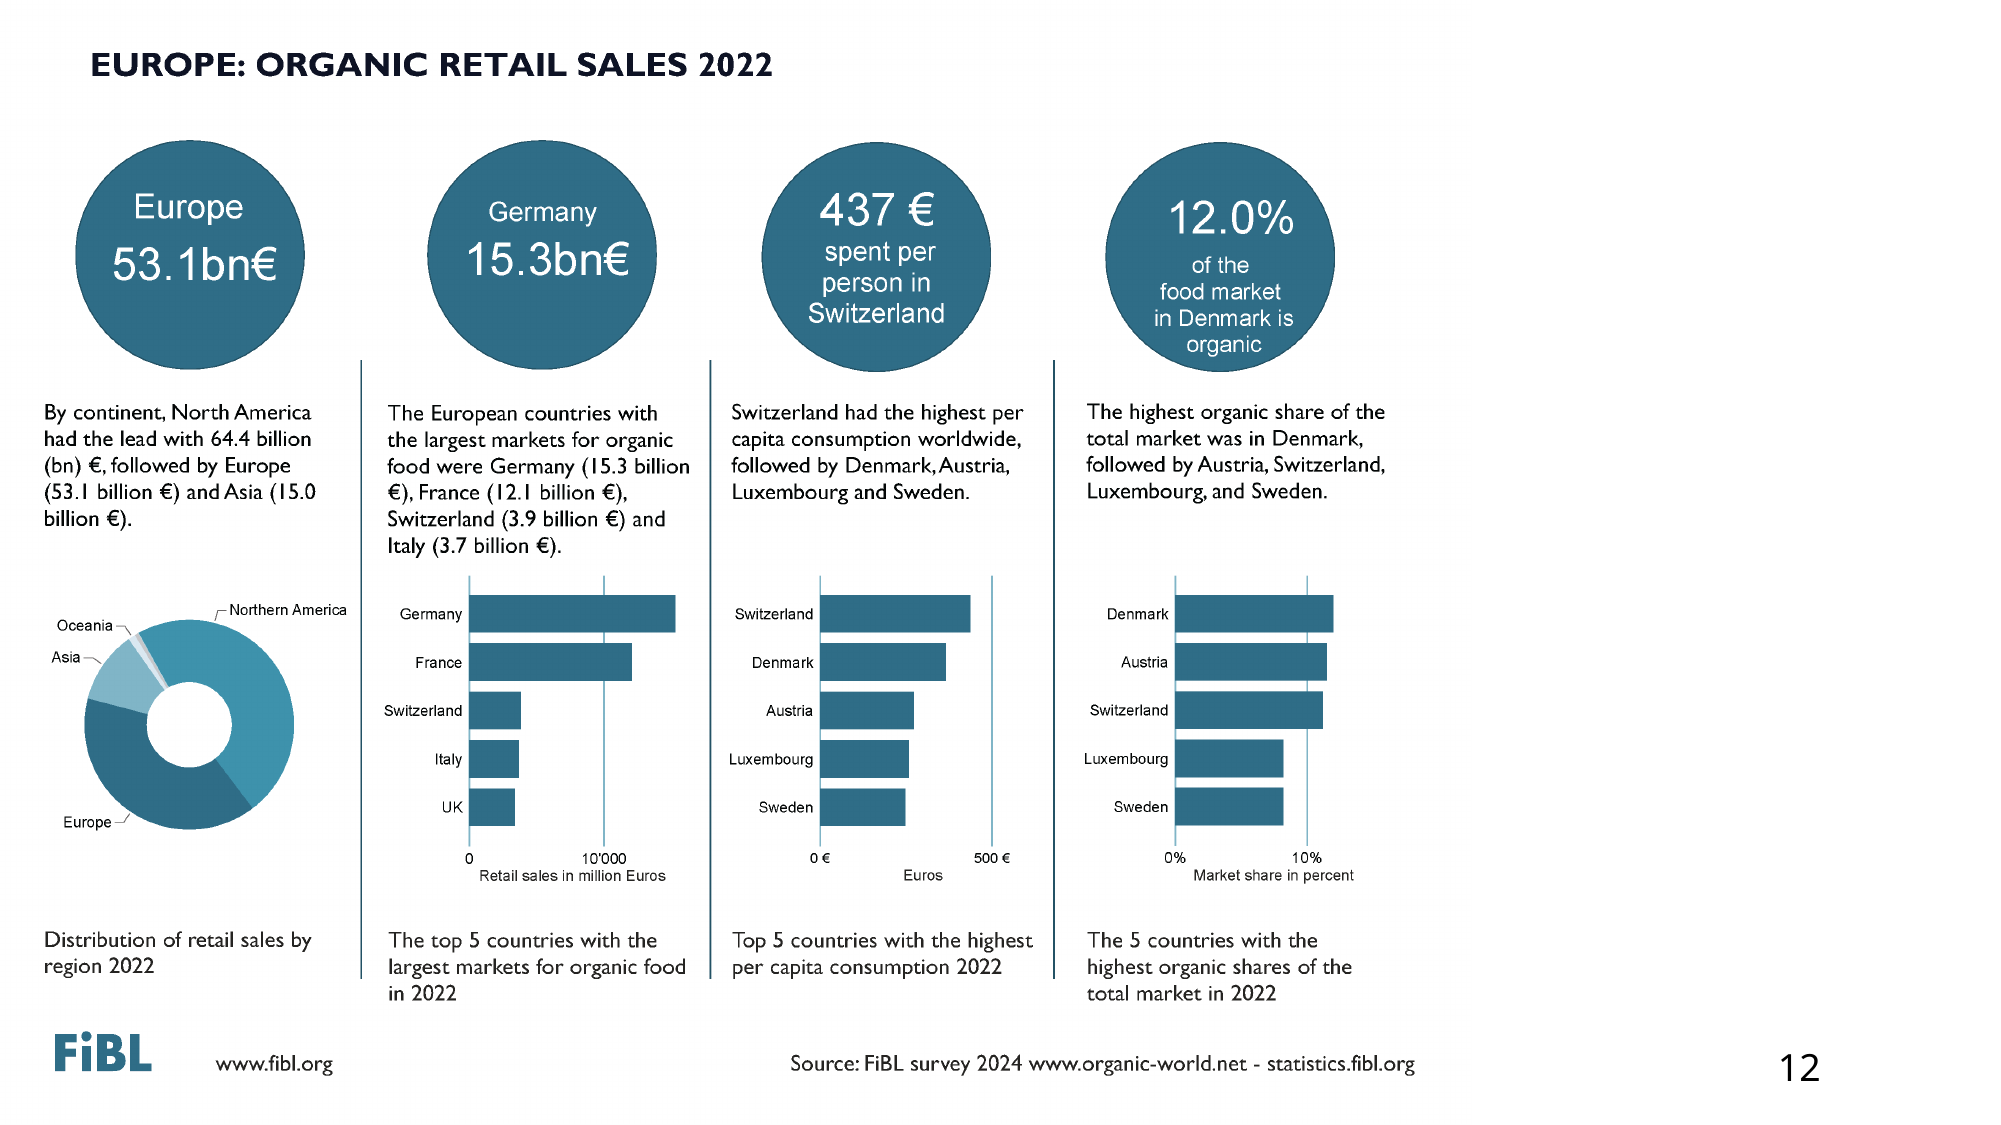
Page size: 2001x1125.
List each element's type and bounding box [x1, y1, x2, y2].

picture [0, 0, 1472, 1125]
